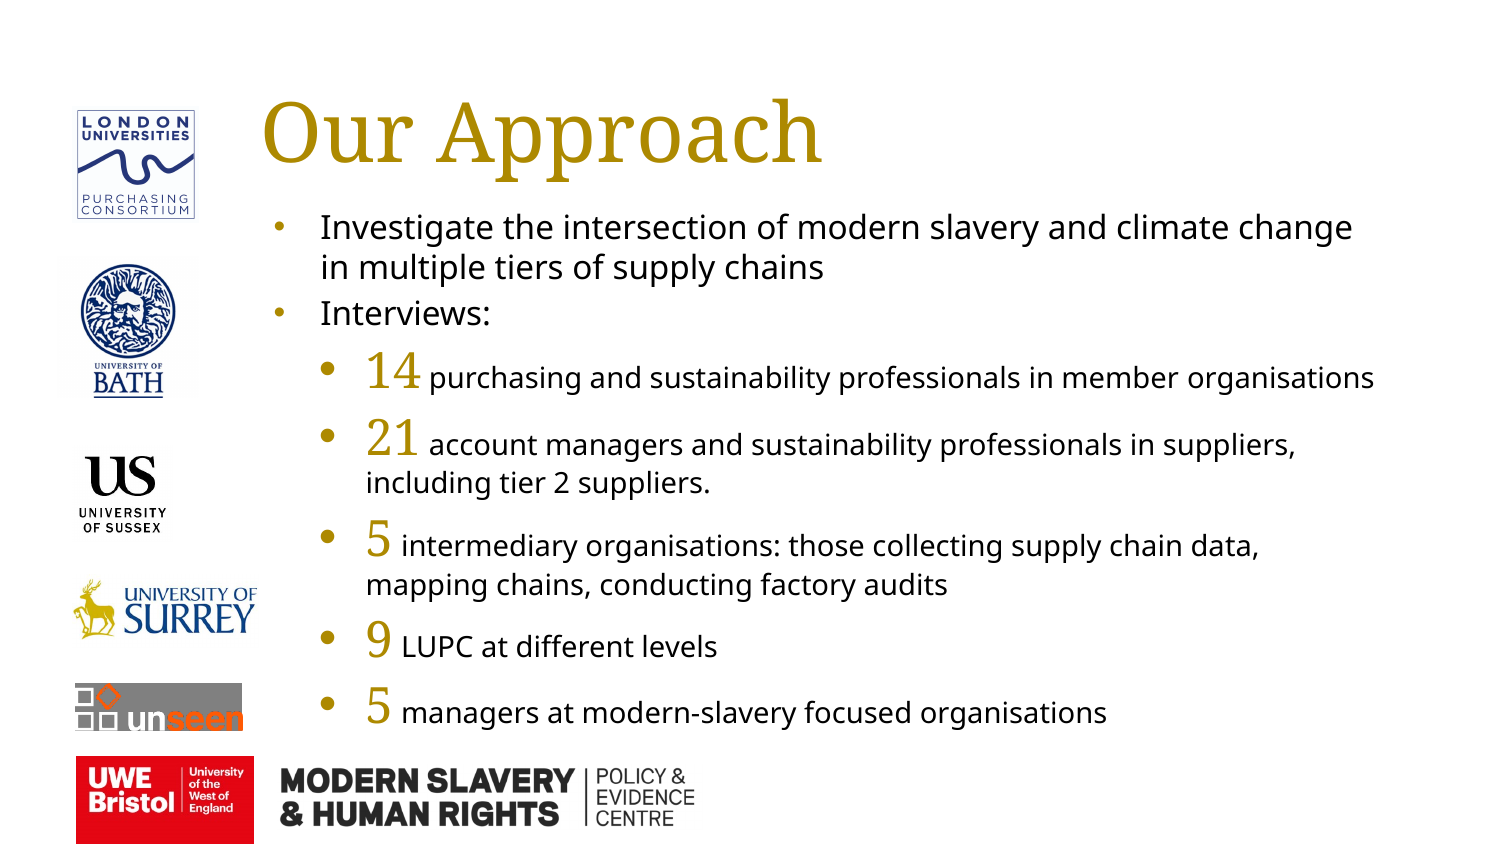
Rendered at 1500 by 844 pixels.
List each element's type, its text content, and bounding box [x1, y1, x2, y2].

picture [76, 756, 254, 844]
title Our Approach [260, 91, 1242, 170]
list Investigate the intersection of modern slavery and climate change in multiple tiers of supply chains Interviews: 14 purchasing and sustainability professionals in member organisations 21 account managers and sustainability professionals in suppliers, including tier 2 suppliers. 5 intermediary organisations: those collecting supply chain data, mapping chains, conducting factory audits 9 LUPC at different levels 5 managers at modern-slavery focused organisations [258, 198, 1400, 800]
picture [277, 764, 703, 831]
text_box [56, 106, 259, 731]
